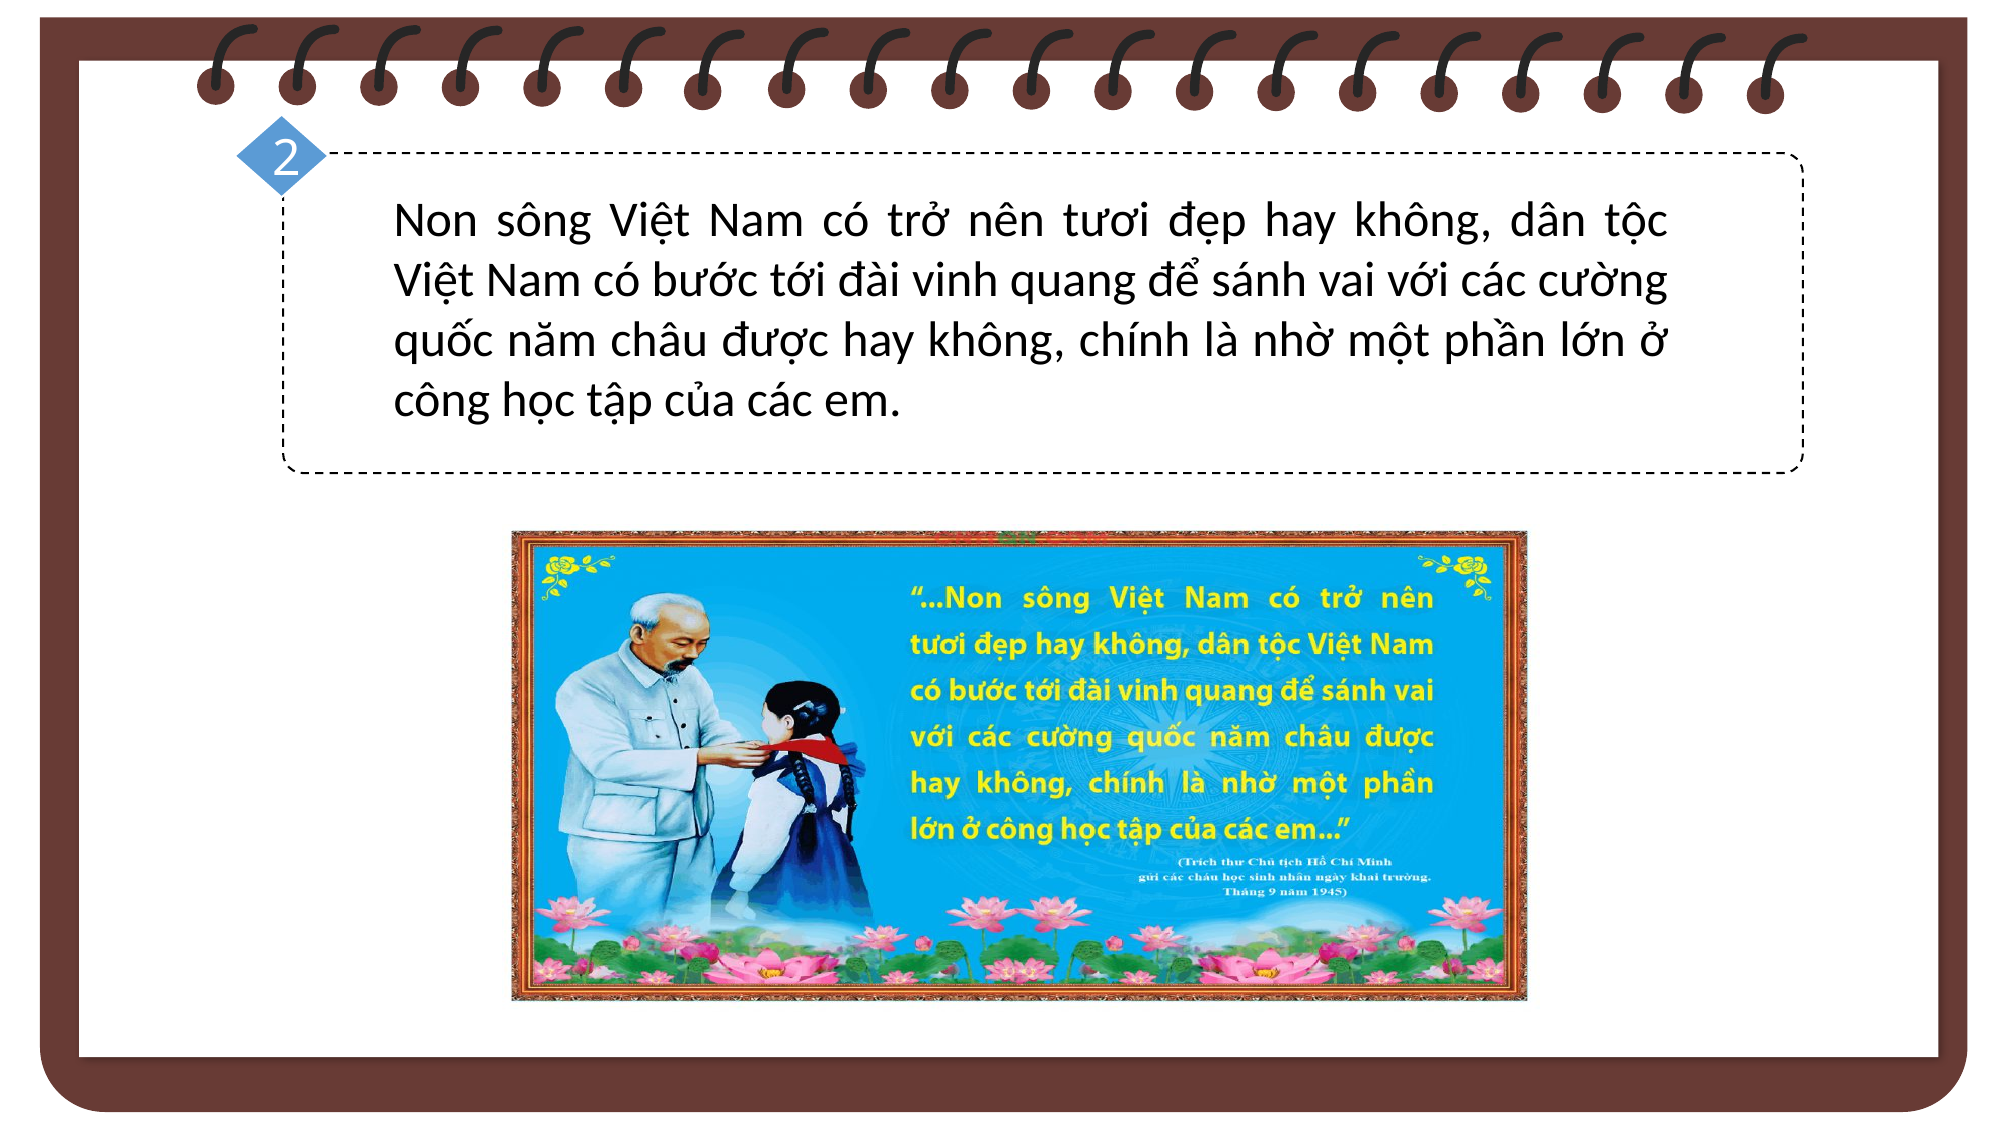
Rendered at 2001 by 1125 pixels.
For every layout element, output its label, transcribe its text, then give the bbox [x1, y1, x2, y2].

text_box 2 [233, 113, 331, 199]
text_box [282, 152, 1804, 475]
picture [501, 524, 1540, 1012]
text_box Non sông Việt Nam có trở nên tươi đẹp hay không, dân tộc Việt Nam có bước tới đài vinh quang để sánh vai với các cường quốc năm châu được hay không, chính là nhờ một phần lớn ở công học tập của các em. [378, 178, 1684, 434]
